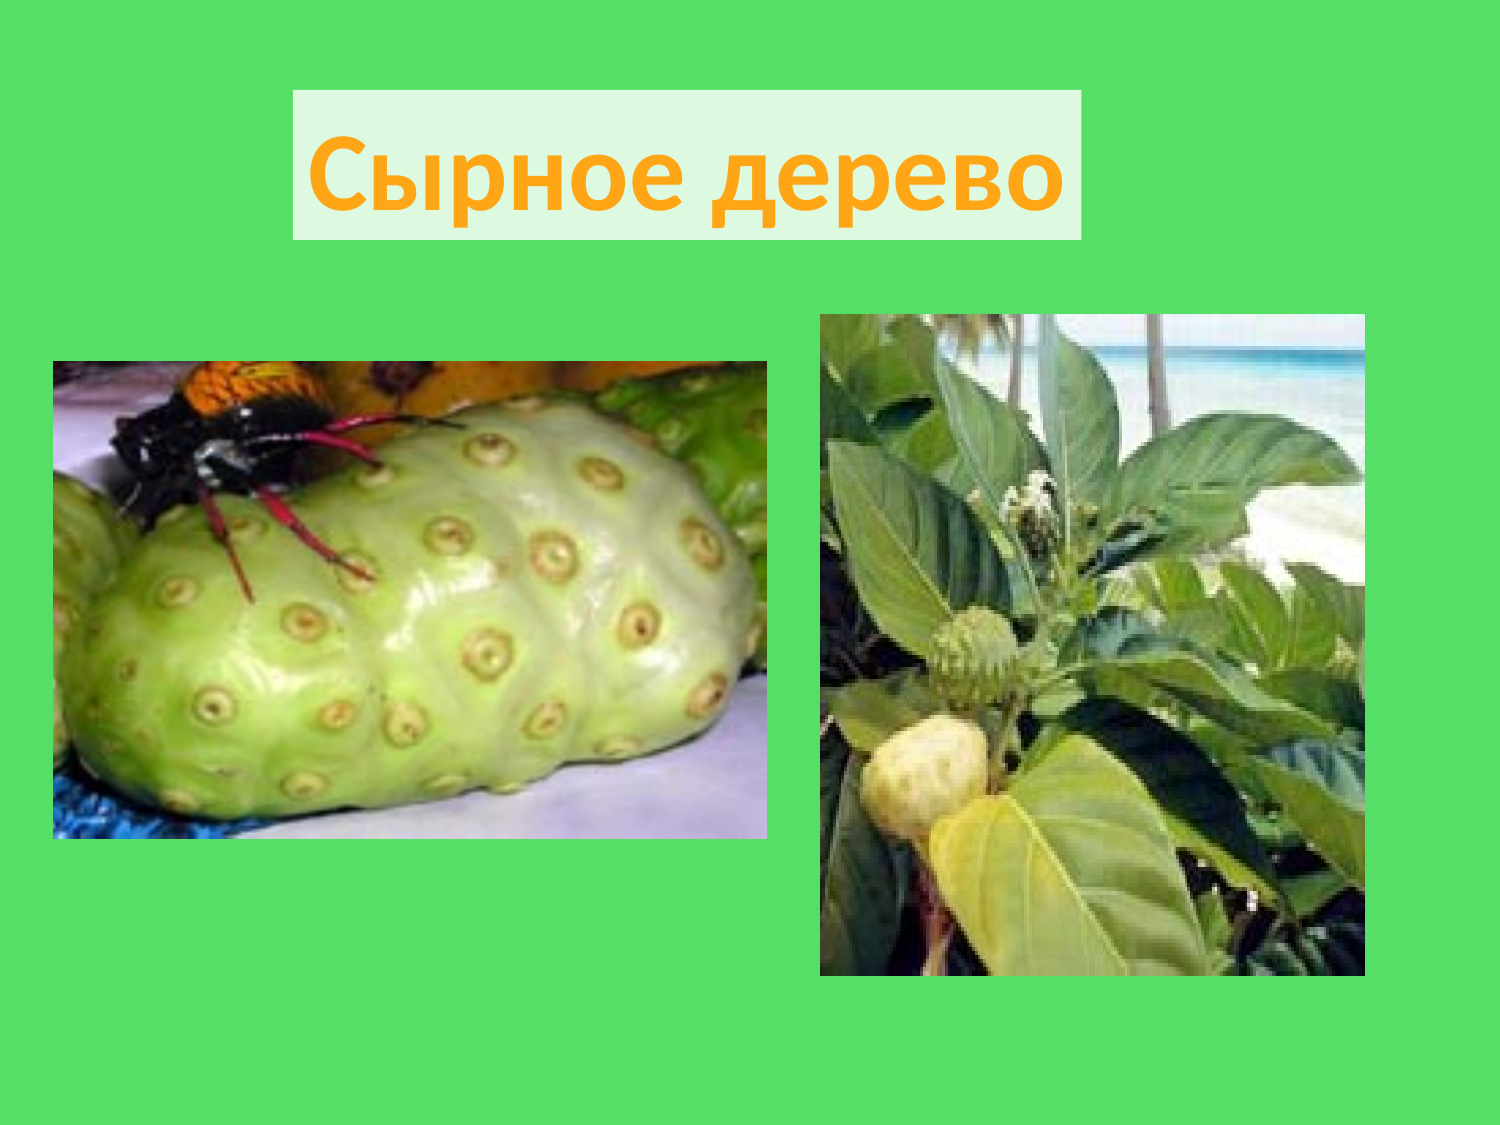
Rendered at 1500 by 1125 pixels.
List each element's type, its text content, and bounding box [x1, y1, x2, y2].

picture [820, 314, 1365, 977]
text_box Сырное дерево [292, 89, 1082, 240]
picture [52, 361, 767, 839]
